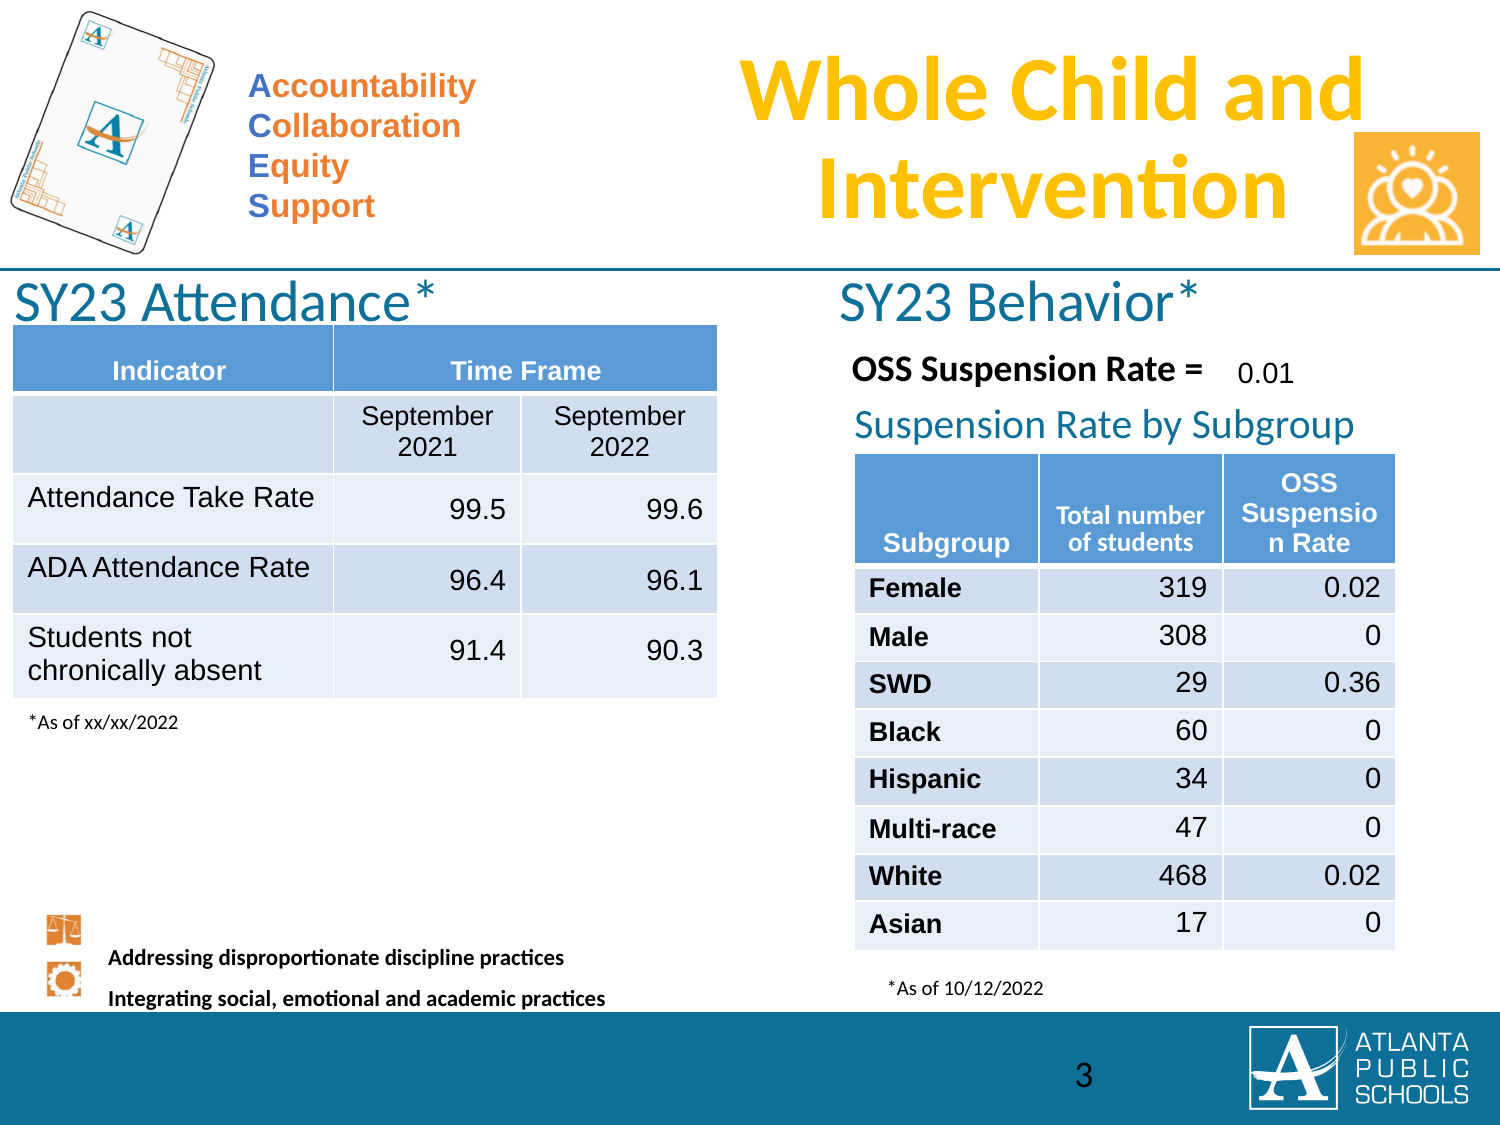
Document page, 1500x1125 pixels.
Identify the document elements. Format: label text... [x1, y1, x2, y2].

table_cell 34 [1040, 758, 1222, 805]
slide_number 3 [1059, 1042, 1397, 1103]
table_cell 96.4 [334, 545, 520, 613]
table_header Time Frame [334, 325, 717, 391]
table_cell 0 [1224, 807, 1395, 853]
table_cell 319 [1040, 569, 1222, 613]
table_cell 60 [1040, 710, 1222, 756]
table_cell [13, 396, 333, 473]
picture [1240, 1015, 1478, 1122]
picture [1354, 132, 1480, 255]
table_header OSS Suspension Rate [1224, 454, 1395, 563]
table_cell Students not chronically absent [13, 615, 333, 698]
table_cell 90.3 [522, 615, 717, 698]
table_cell Hispanic [855, 758, 1038, 805]
table_cell 0 [1224, 902, 1395, 950]
table_cell 0 [1224, 710, 1395, 756]
table_cell 96.1 [522, 545, 717, 613]
table_cell Asian [855, 902, 1038, 950]
table_cell Multi-race [855, 807, 1038, 853]
table_cell White [855, 855, 1038, 900]
table_cell Female [855, 569, 1038, 613]
table_cell 0 [1224, 758, 1395, 805]
table_cell Black [855, 710, 1038, 756]
table_cell SWD [855, 662, 1038, 708]
table_cell 0.36 [1224, 662, 1395, 708]
table_header Subgroup [855, 454, 1038, 563]
table_cell 29 [1040, 662, 1222, 708]
text_box 0.01 [1222, 339, 1500, 405]
table_cell September 2022 [522, 396, 717, 473]
table_cell ADA Attendance Rate [13, 545, 333, 613]
table_cell 0.02 [1224, 569, 1395, 613]
table_cell 99.5 [334, 475, 520, 543]
table_cell 91.4 [334, 615, 520, 698]
table_header Indicator [13, 325, 333, 391]
table_cell 99.6 [522, 475, 717, 543]
table_cell Attendance Take Rate [13, 475, 333, 543]
table_cell September 2021 [334, 396, 520, 473]
table_cell 468 [1040, 855, 1222, 900]
table_cell 17 [1040, 902, 1222, 950]
text_box *As of xx/xx/2022 [12, 701, 555, 742]
table_cell 0 [1224, 615, 1395, 661]
table_header Total number of students [1040, 454, 1222, 563]
table_cell 308 [1040, 615, 1222, 661]
picture [7, 7, 218, 256]
text_box *As of 10/12/2022 [871, 966, 1414, 1007]
picture [35, 956, 94, 1006]
table_cell Male [855, 615, 1038, 661]
table_cell 47 [1040, 807, 1222, 853]
table_cell 0.02 [1224, 855, 1395, 900]
picture [35, 906, 94, 954]
